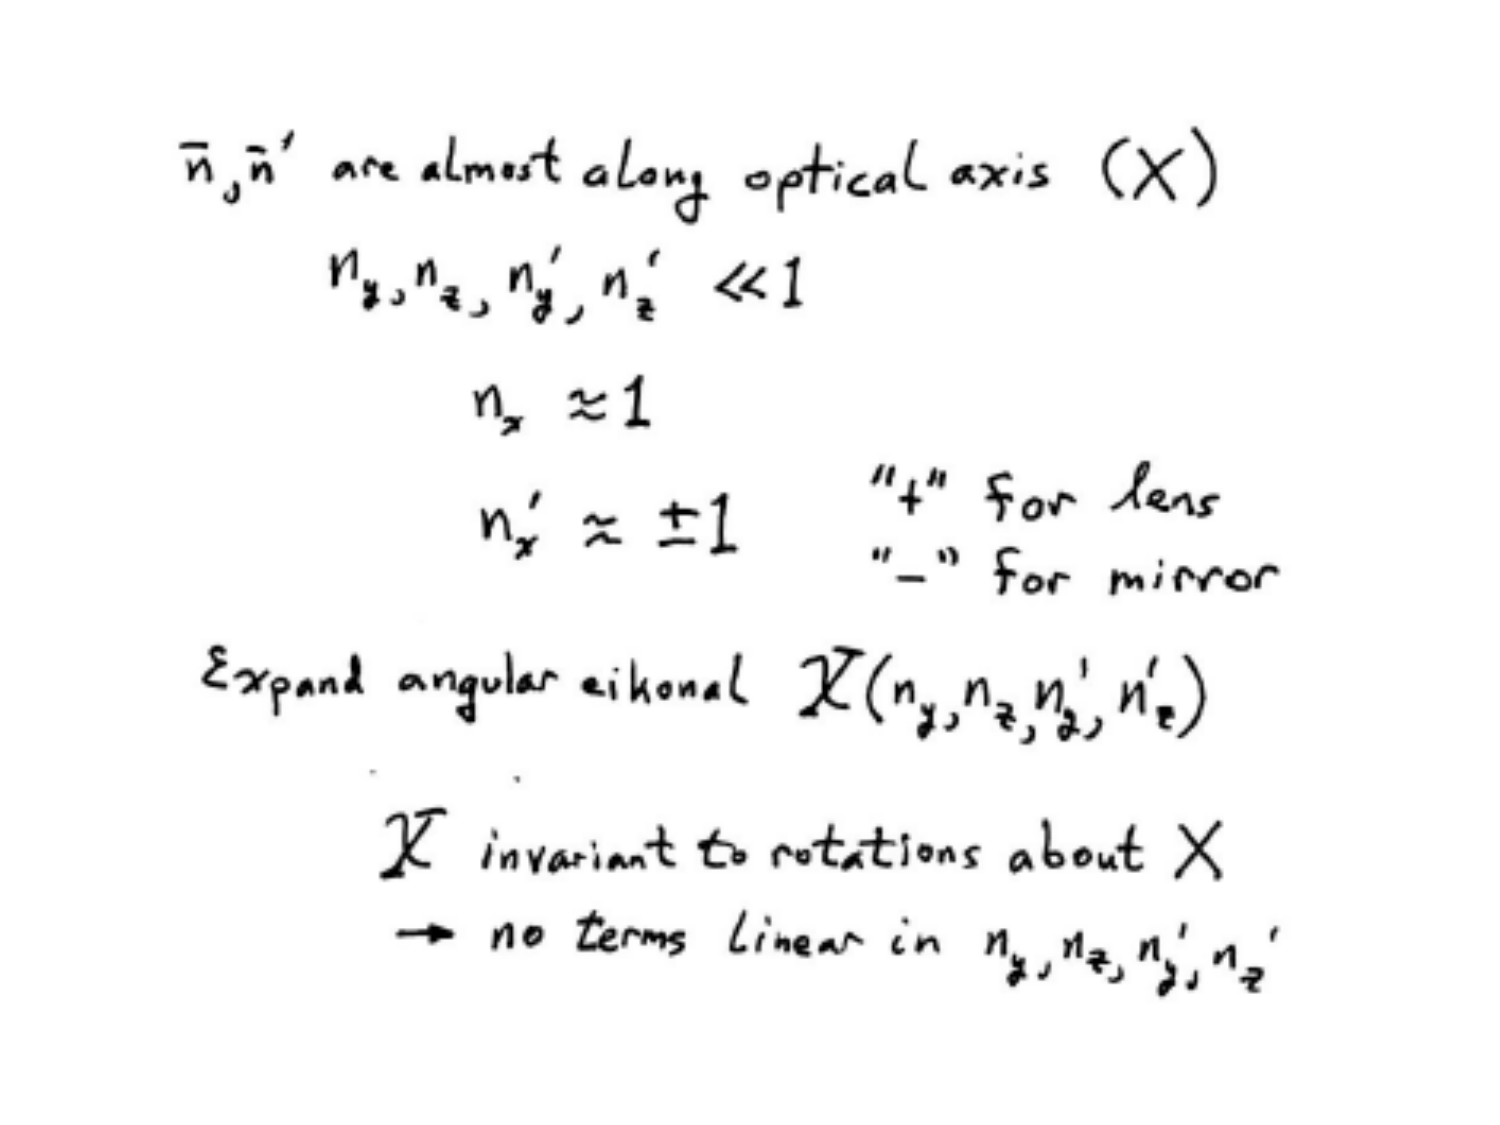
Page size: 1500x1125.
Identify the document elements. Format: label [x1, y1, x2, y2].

list [142, 99, 1313, 1013]
